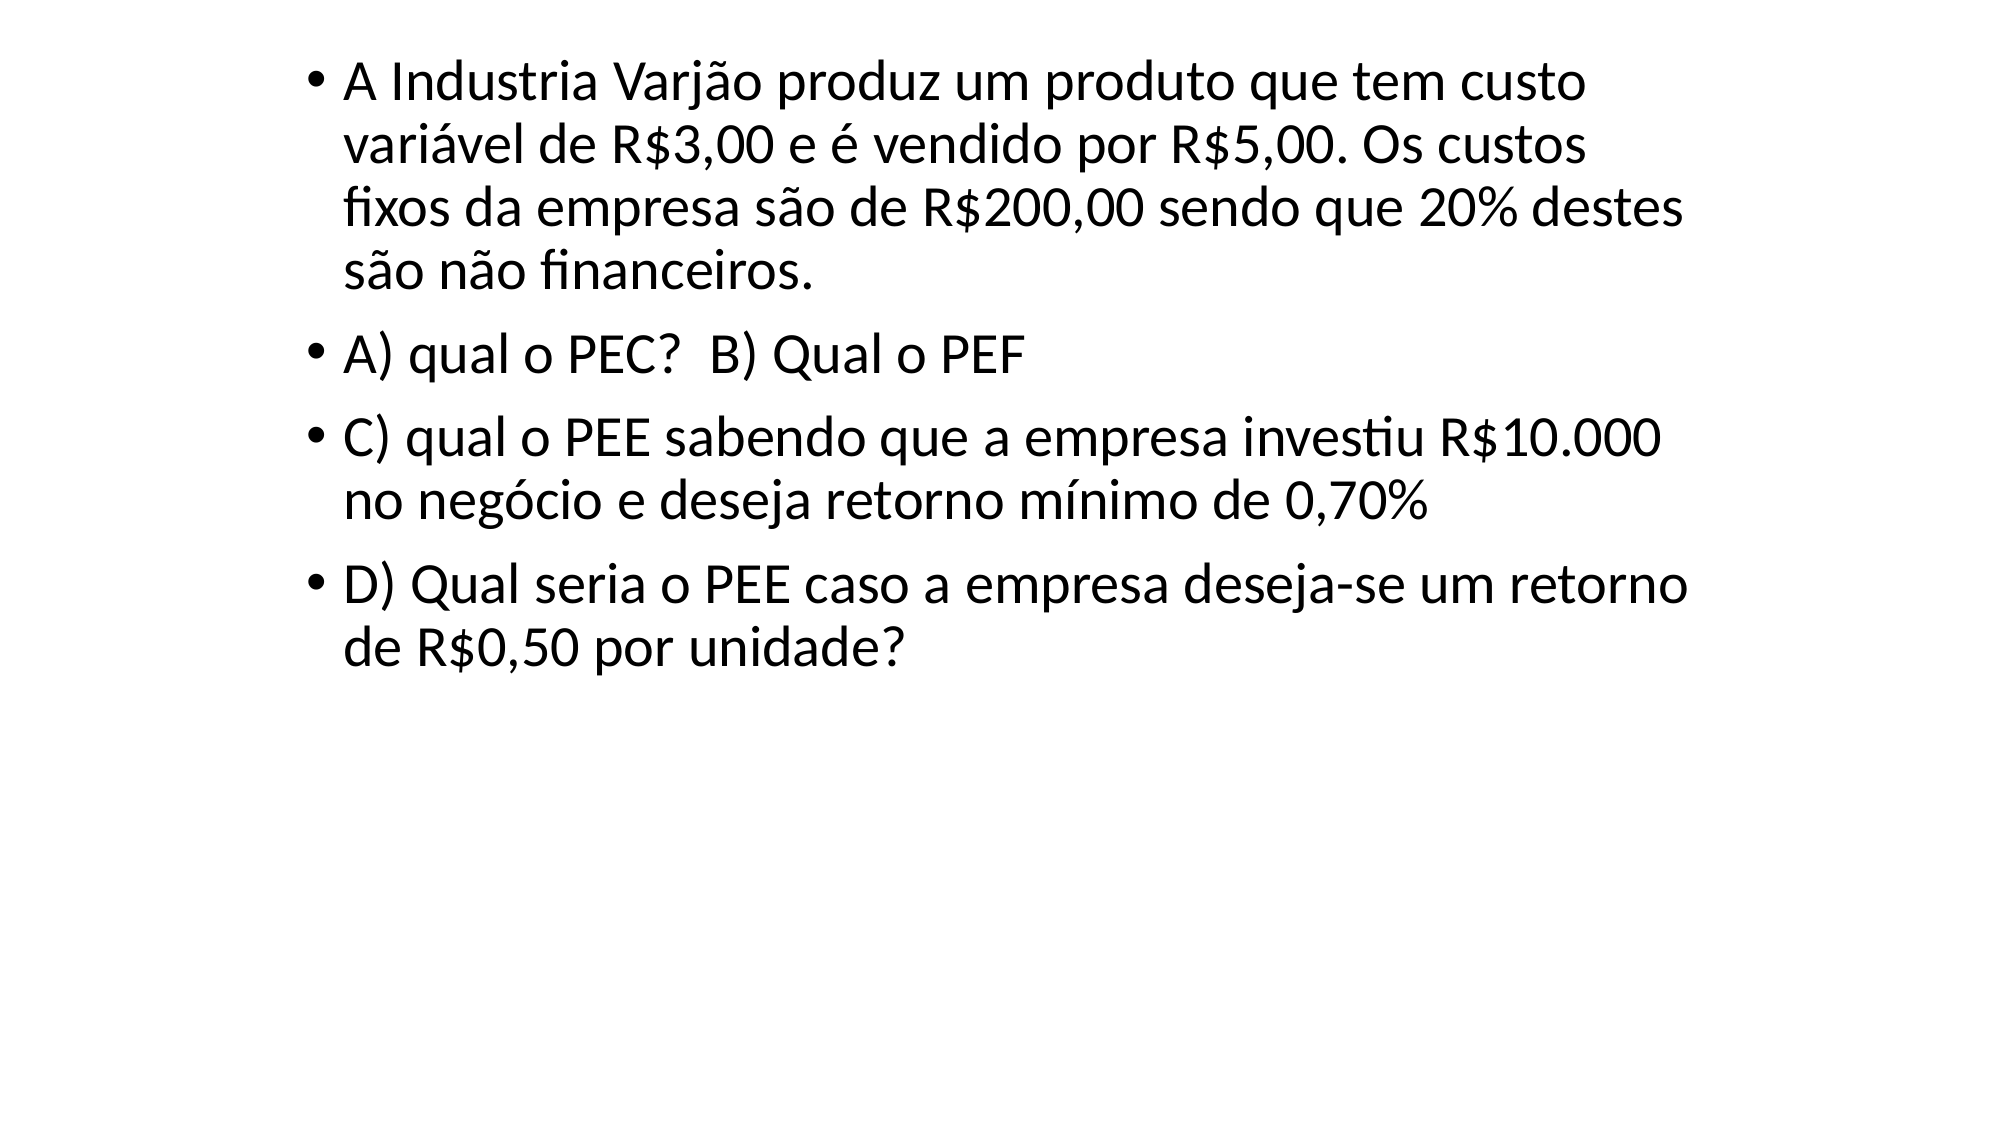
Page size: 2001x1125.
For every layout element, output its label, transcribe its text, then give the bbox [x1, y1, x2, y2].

list A Industria Varjão produz um produto que tem custo variável de R$3,00 e é vendido por R$5,00. Os custos fixos da empresa são de R$200,00 sendo que 20% destes são não financeiros. A) qual o PEC? B) Qual o PEF C) qual o PEE sabendo que a empresa investiu R$10.000 no negócio e deseja retorno mínimo de 0,70% D) Qual seria o PEE caso a empresa deseja-se um retorno de R$0,50 por unidade? [291, 42, 1709, 1059]
